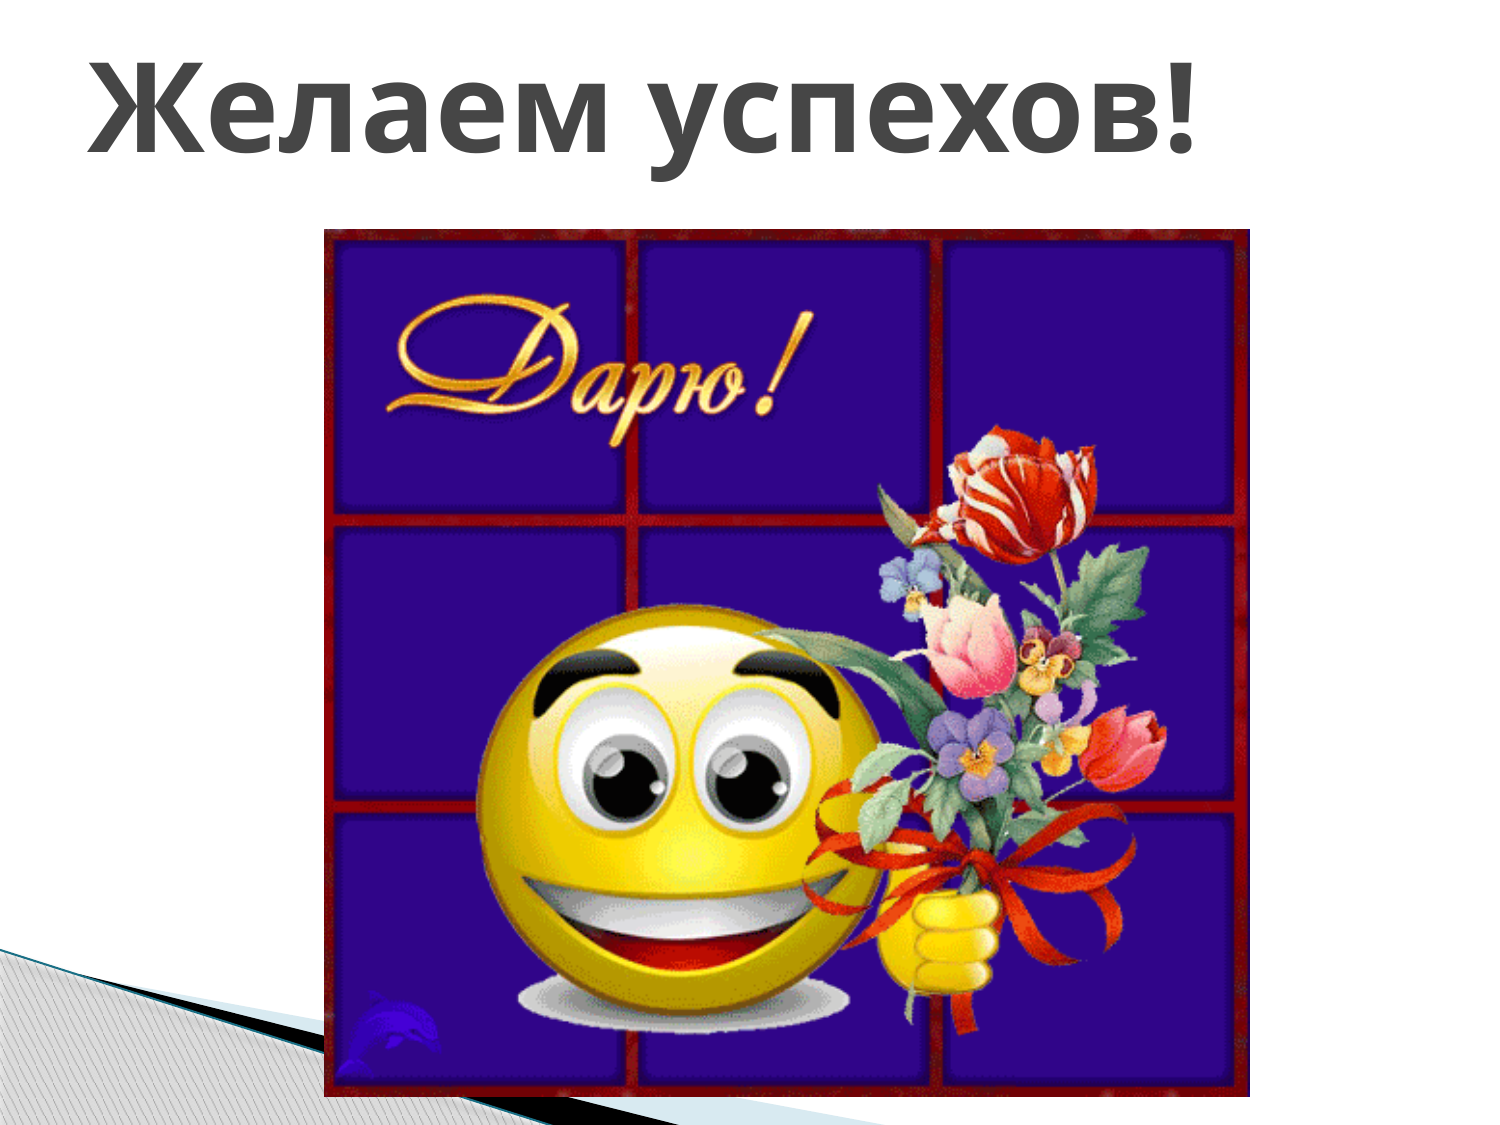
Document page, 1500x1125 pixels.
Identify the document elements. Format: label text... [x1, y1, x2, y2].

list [324, 229, 1251, 1097]
title Желаем успехов! [72, 16, 1425, 188]
